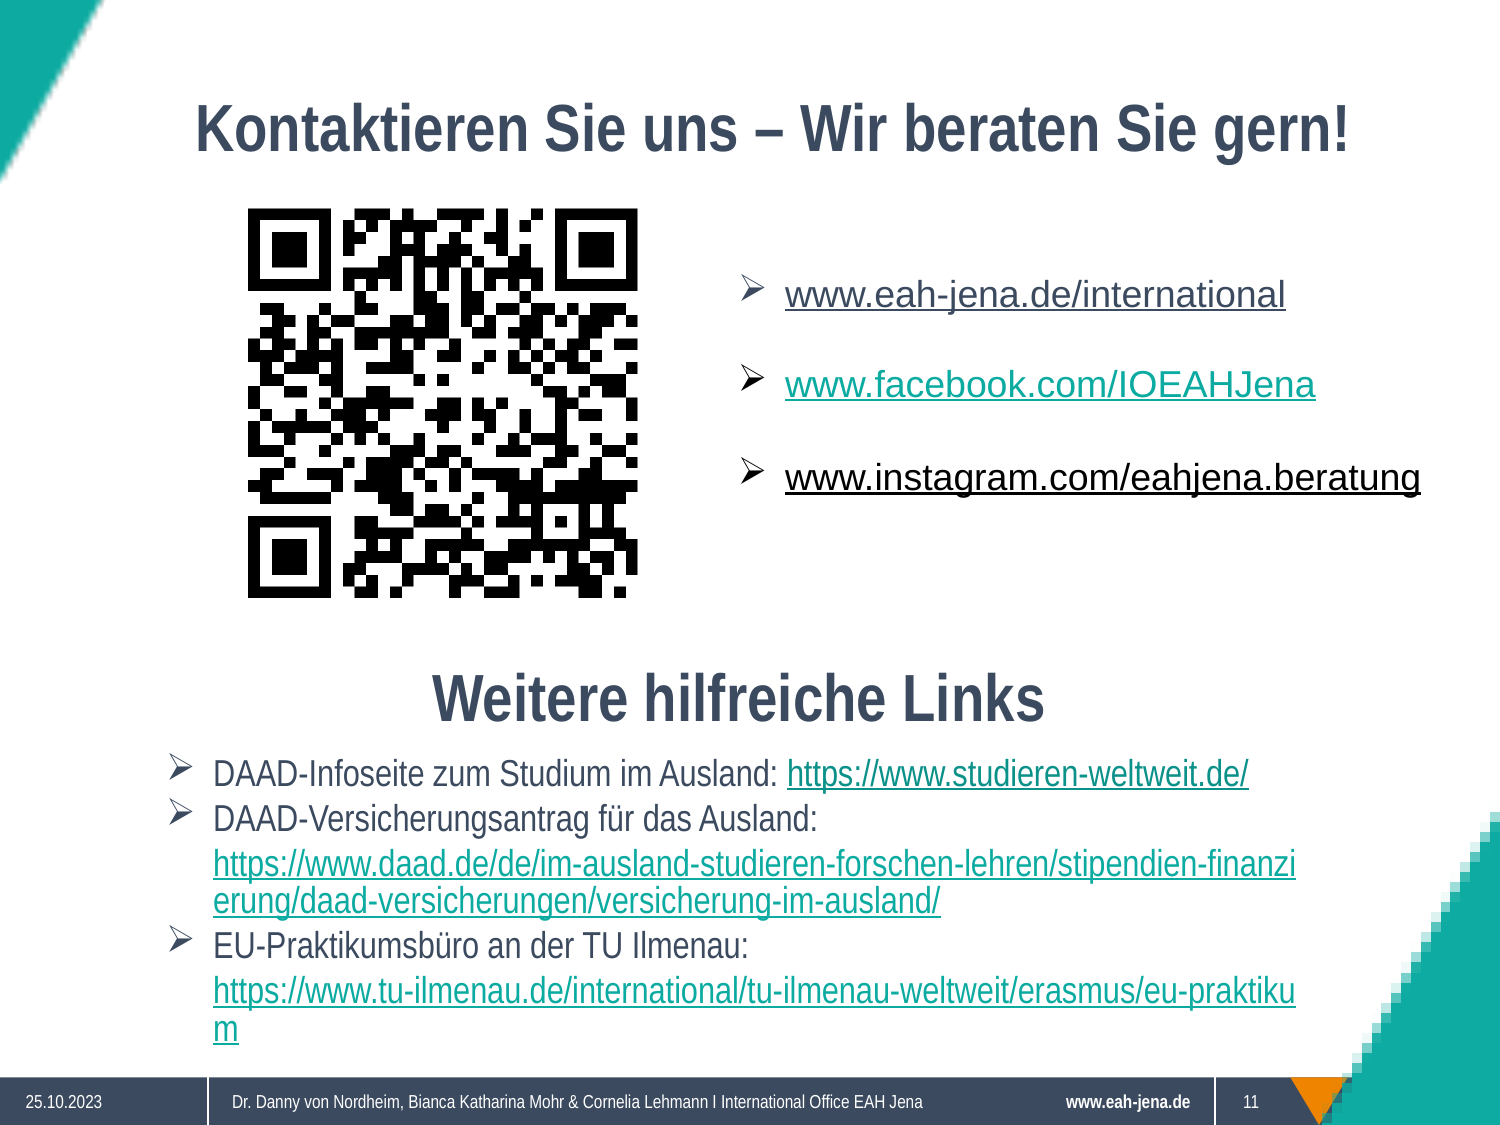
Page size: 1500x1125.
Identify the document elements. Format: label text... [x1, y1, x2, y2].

text_box DAAD-Infoseite zum Studium im Ausland: https://www.studieren-weltweit.de/ DAAD-Versicherungsantrag für das Ausland: https://www.daad.de/de/im-ausland-studieren-forschen-lehren/stipendien-finanzierung/daad-versicherungen/versicherung-im-ausland/ EU-Praktikumsbüro an der TU Ilmenau: https://www.tu-ilmenau.de/international/tu-ilmenau-weltweit/erasmus/eu-praktikum [151, 741, 1328, 1076]
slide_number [25, 1077, 198, 1125]
text_box www.instagram.com/eahjena.beratung [723, 445, 1474, 506]
title Kontaktieren Sie uns – Wir beraten Sie gern! [126, 86, 1421, 253]
text_box Weitere hilfreiche Links [92, 656, 1387, 823]
picture [231, 192, 653, 614]
slide_number 11 [1221, 1077, 1281, 1125]
text_box www.eah-jena.de/international [723, 262, 1421, 322]
footer Dr. Danny von Nordheim, Bianca Katharina Mohr & Cornelia Lehmann I International Office EAH Jena [232, 1077, 941, 1125]
text_box www.facebook.com/IOEAHJena [723, 352, 1474, 413]
